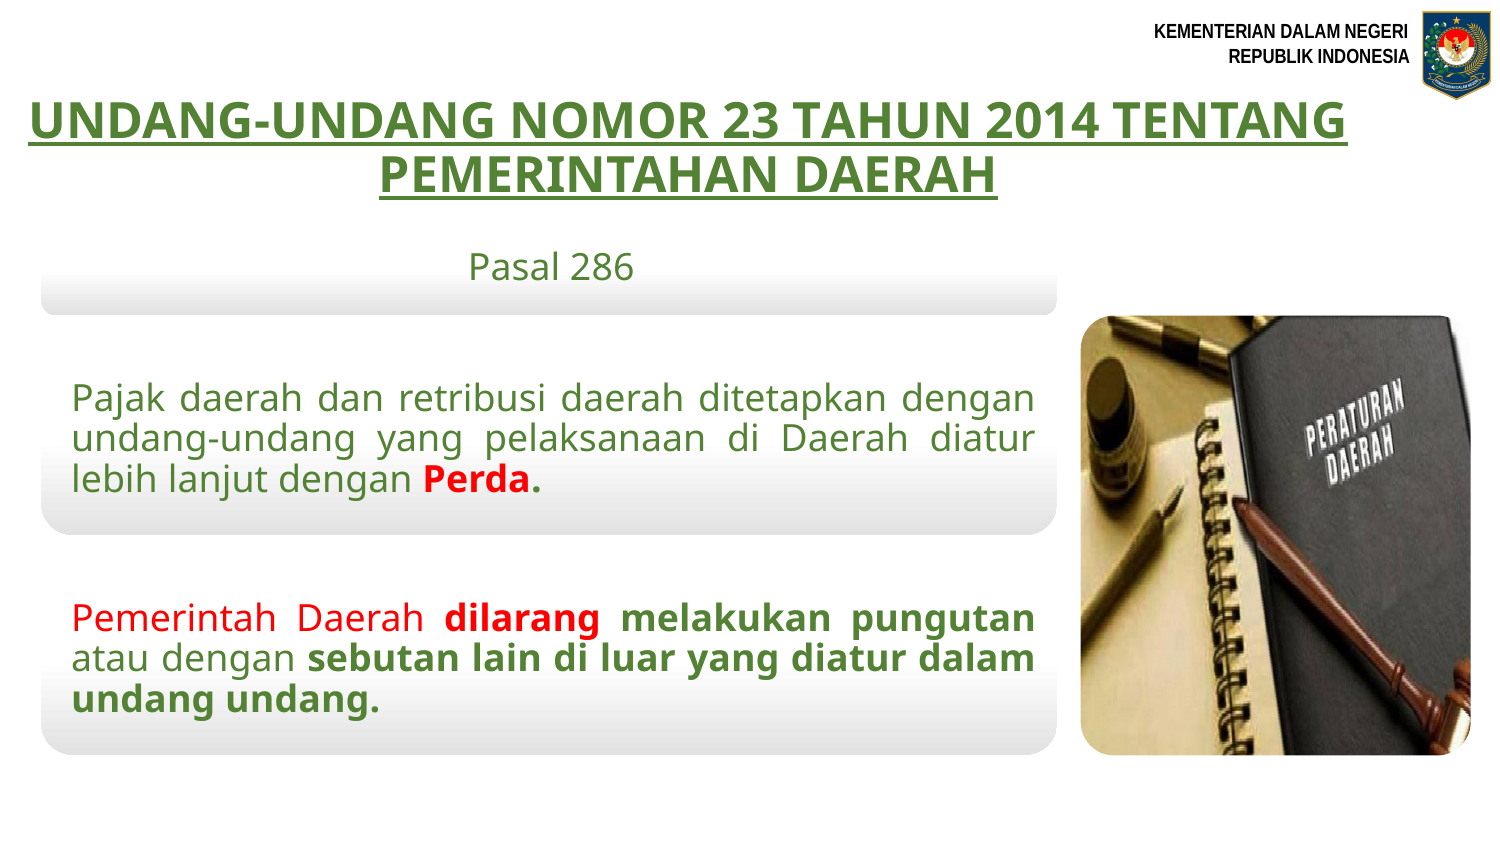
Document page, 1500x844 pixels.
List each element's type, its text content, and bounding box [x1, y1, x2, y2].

picture [1080, 315, 1471, 756]
text_box [1422, 11, 1491, 100]
text_box KEMENTERIAN DALAM NEGERI REPUBLIK INDONESIA [1152, 18, 1416, 70]
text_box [41, 220, 1058, 756]
text_box UNDANG-UNDANG NOMOR 23 TAHUN 2014 TENTANG PEMERINTAHAN DAERAH [0, 99, 1376, 200]
